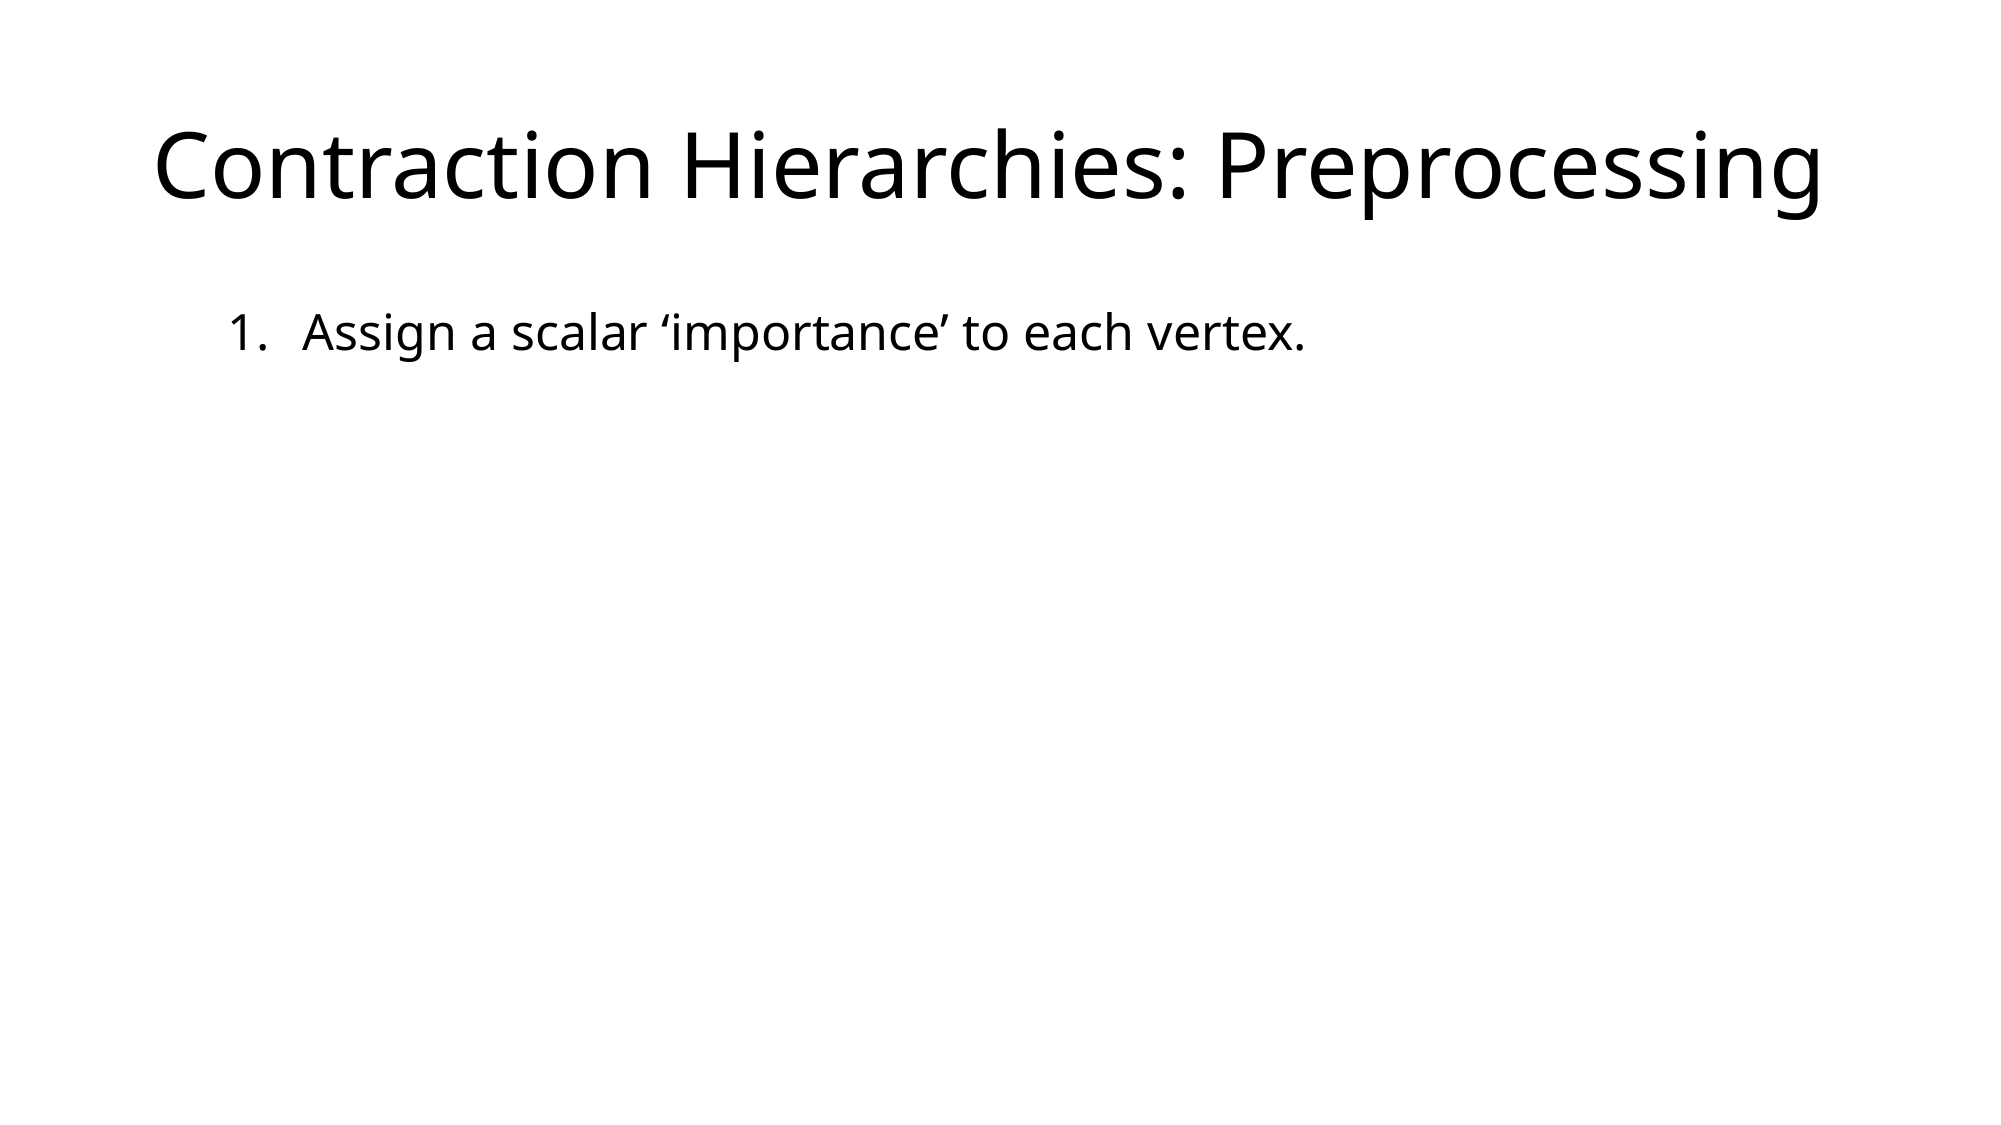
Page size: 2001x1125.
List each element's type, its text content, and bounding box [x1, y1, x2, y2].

title Contraction Hierarchies: Preprocessing [137, 59, 1863, 278]
list Assign a scalar ‘importance’ to each vertex. [137, 299, 1863, 1014]
